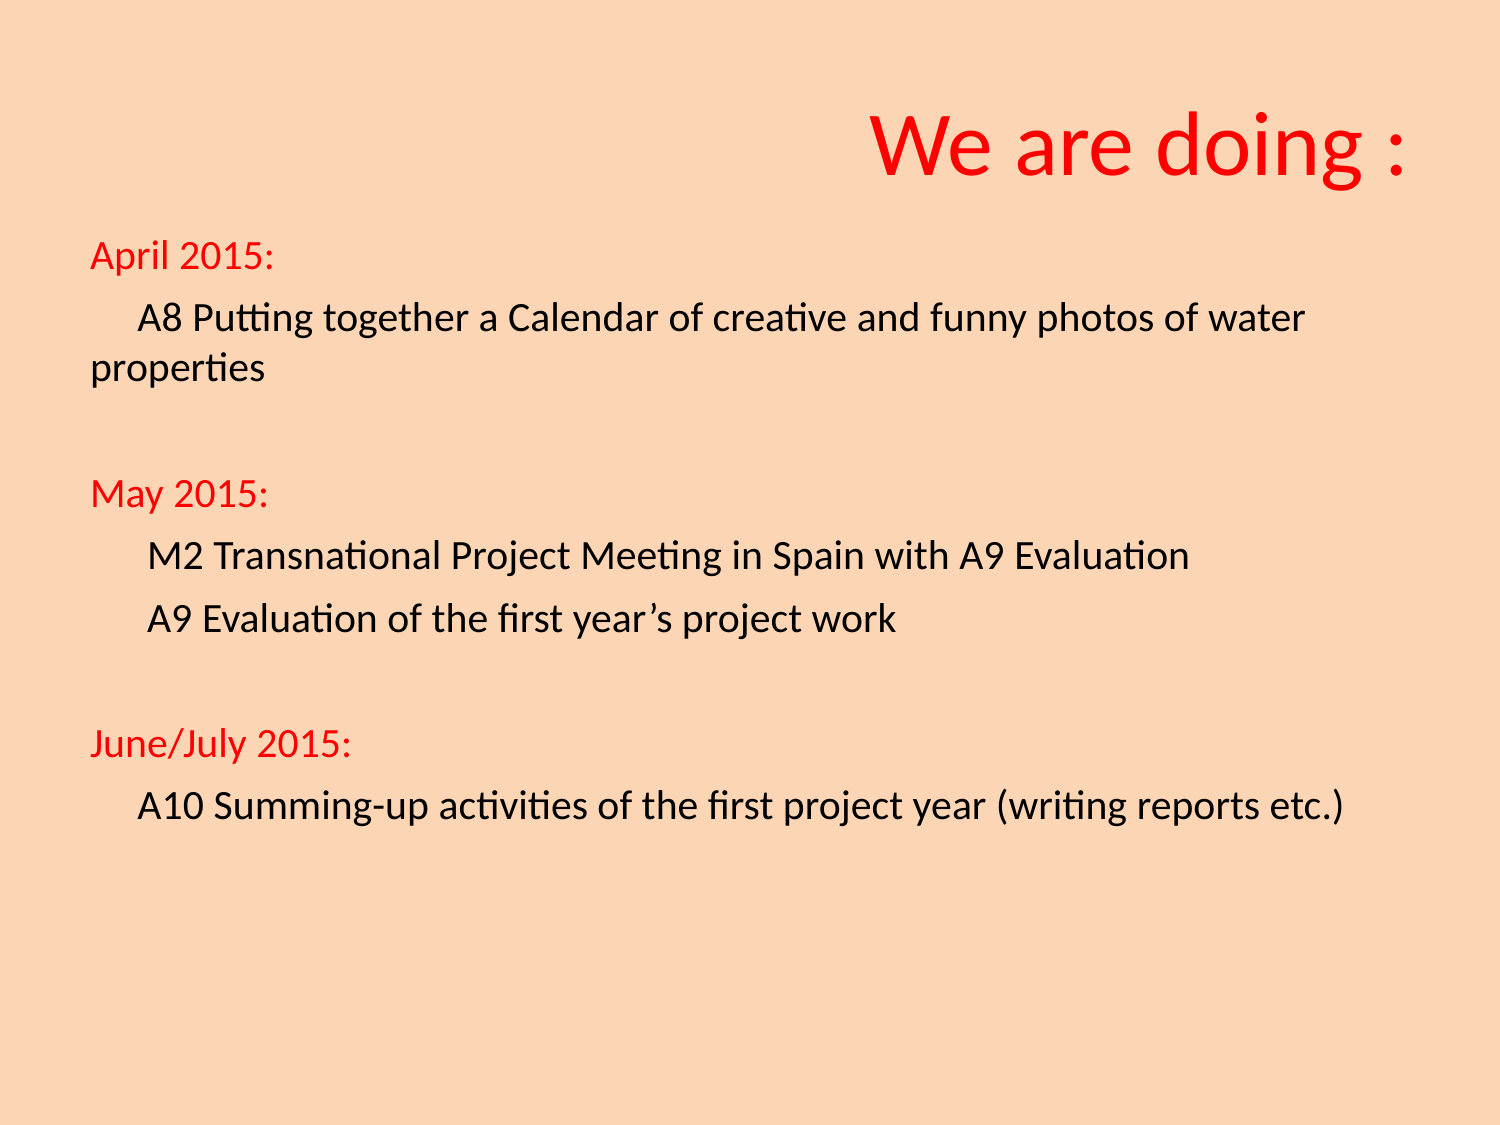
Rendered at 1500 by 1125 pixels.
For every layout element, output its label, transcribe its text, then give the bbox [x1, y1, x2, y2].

list April 2015: A8 Putting together a Calendar of creative and funny photos of water properties May 2015: M2 Transnational Project Meeting in Spain with A9 Evaluation A9 Evaluation of the first year’s project work June/July 2015: A10 Summing-up activities of the first project year (writing reports etc.) [75, 219, 1425, 1094]
title We are doing : [75, 45, 1425, 219]
